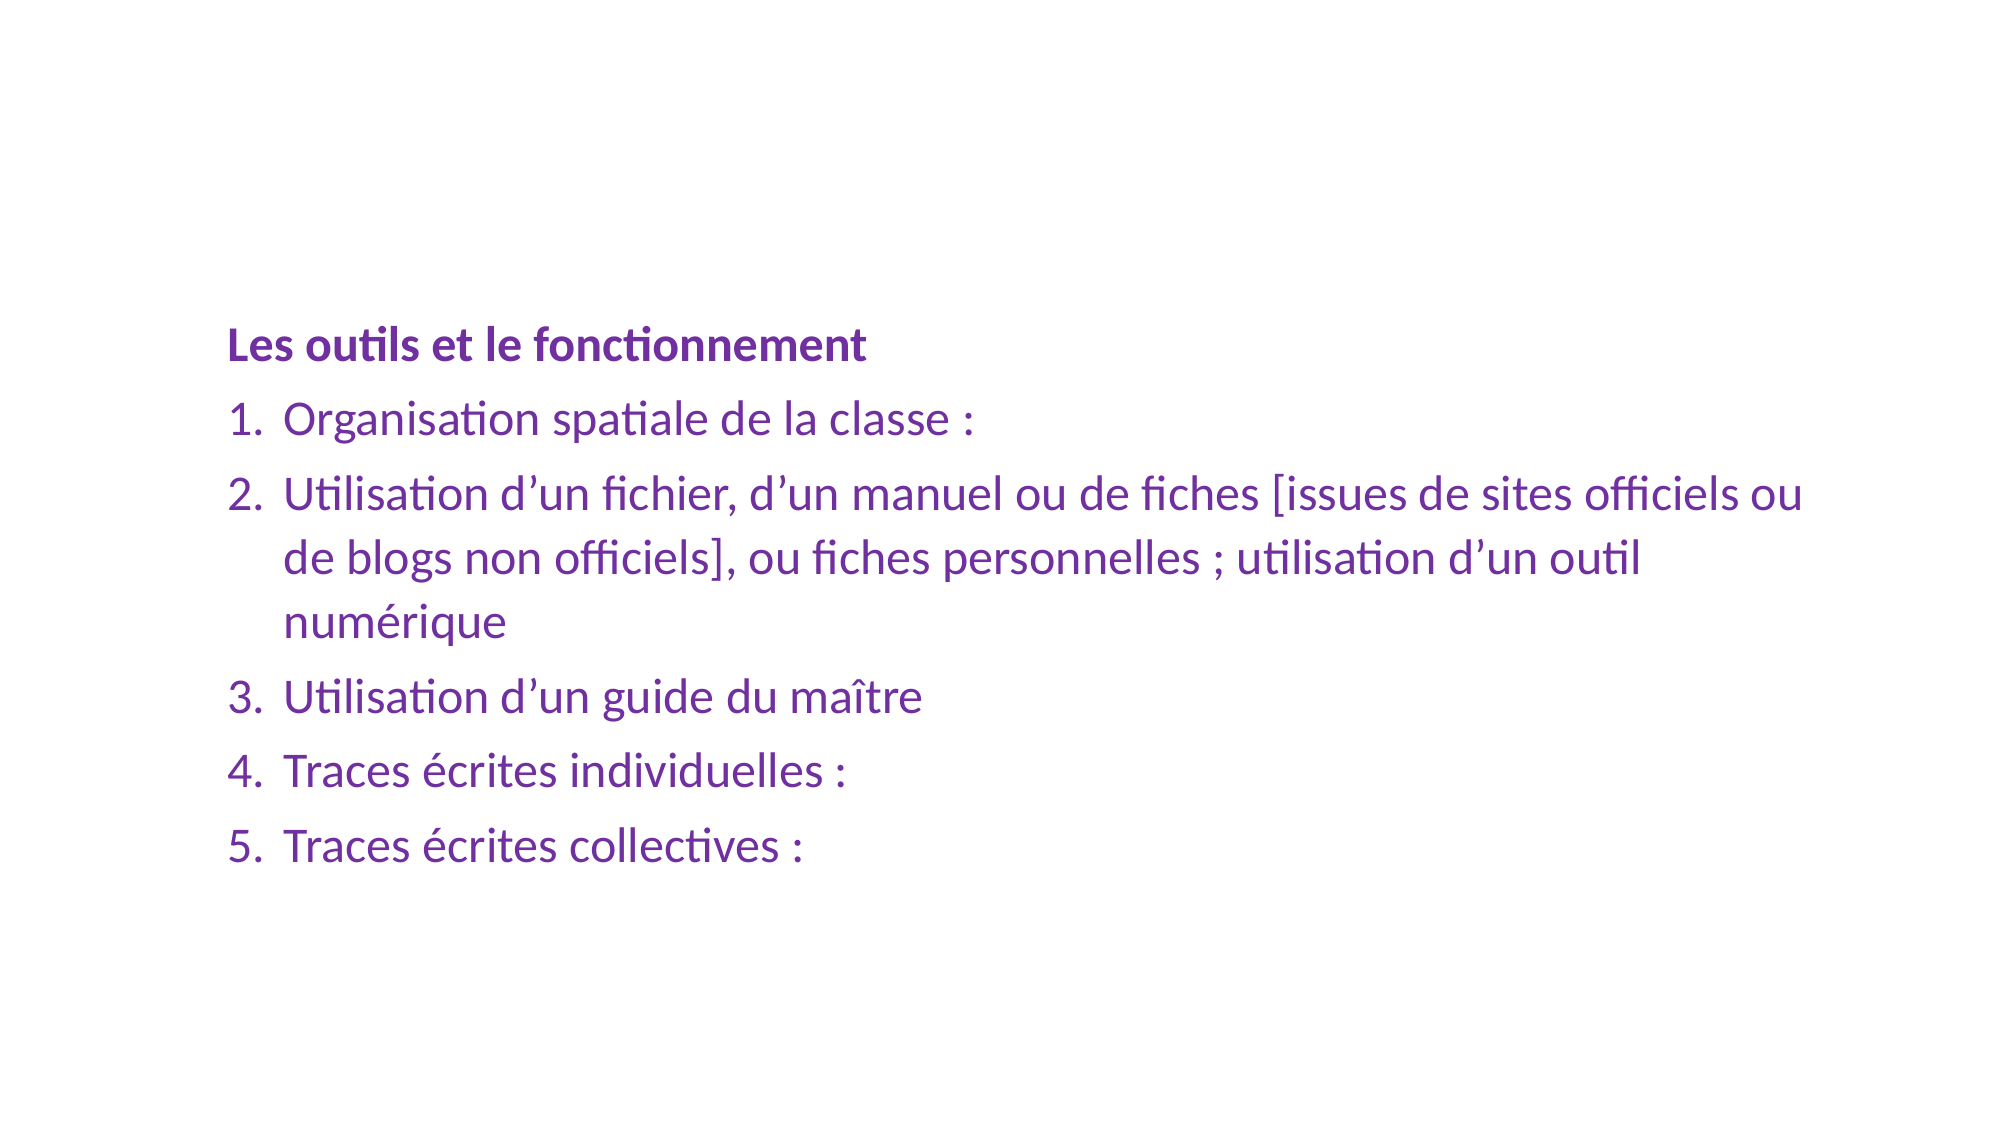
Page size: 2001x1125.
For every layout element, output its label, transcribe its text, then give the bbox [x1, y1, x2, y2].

list Les outils et le fonctionnement Organisation spatiale de la classe : Utilisation d’un fichier, d’un manuel ou de fiches [issues de sites officiels ou de blogs non officiels], ou fiches personnelles ; utilisation d’un outil numérique Utilisation d’un guide du maître Traces écrites individuelles : Traces écrites collectives : [137, 299, 1863, 1014]
